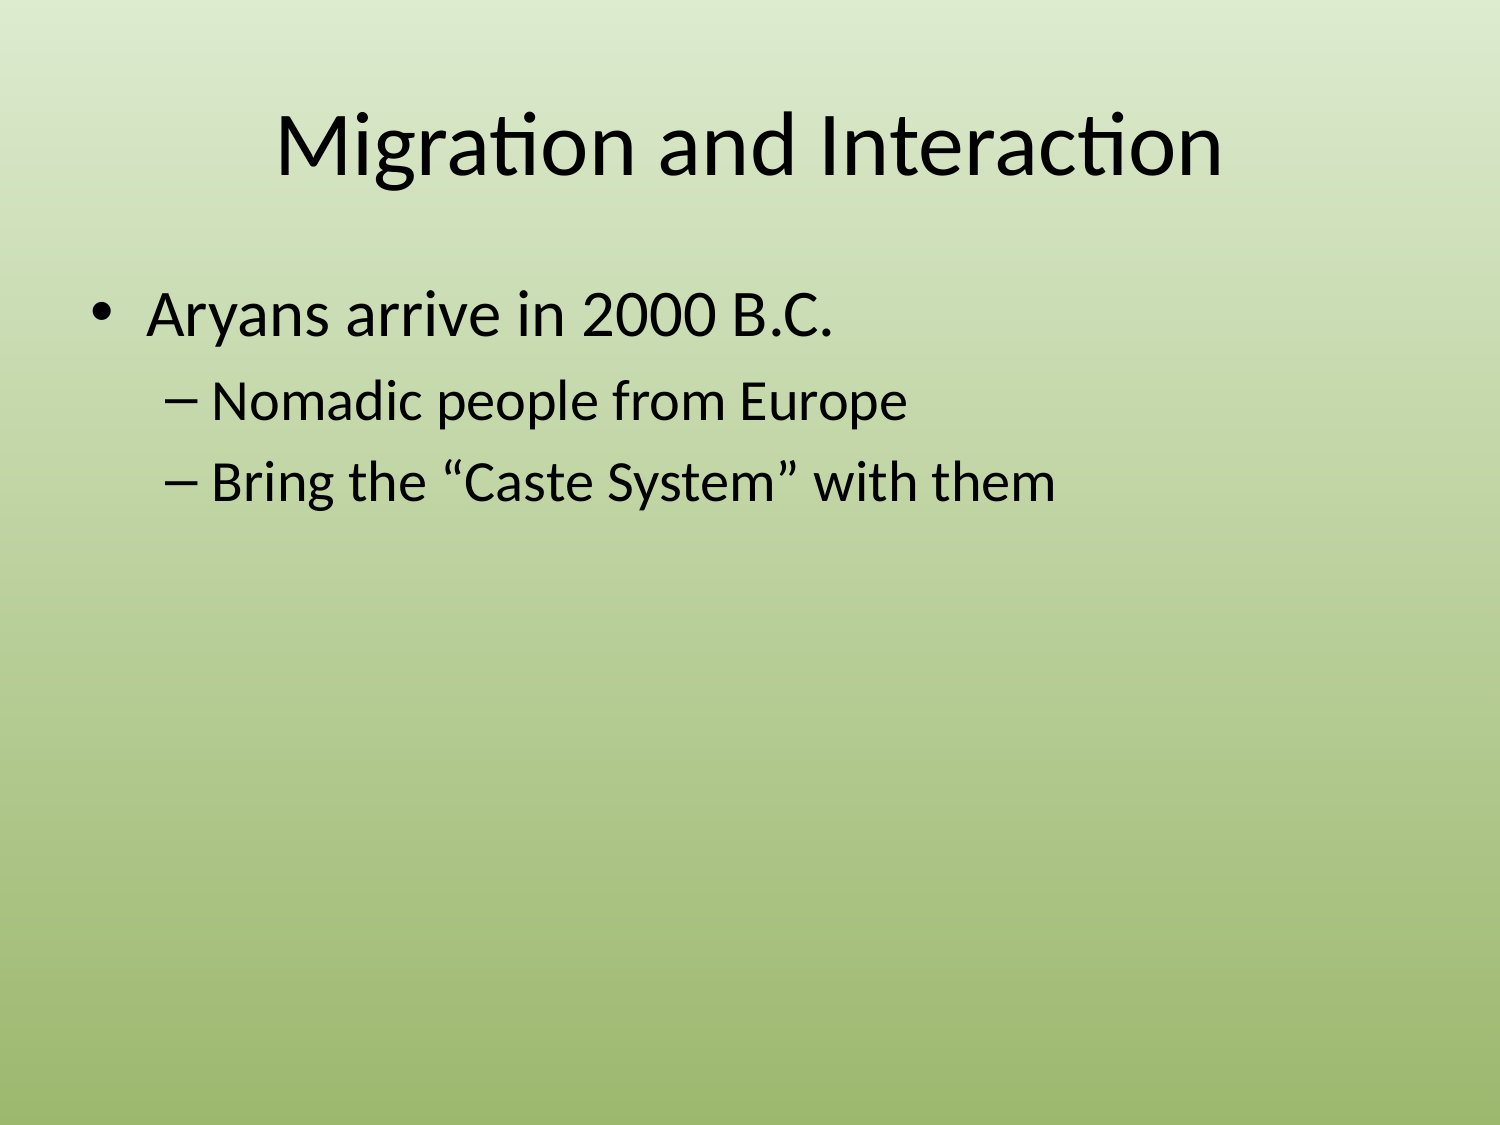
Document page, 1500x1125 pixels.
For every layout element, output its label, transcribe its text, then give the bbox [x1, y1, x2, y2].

list Aryans arrive in 2000 B.C. Nomadic people from Europe Bring the “Caste System” with them [75, 262, 1425, 1005]
title Migration and Interaction [75, 45, 1425, 233]
